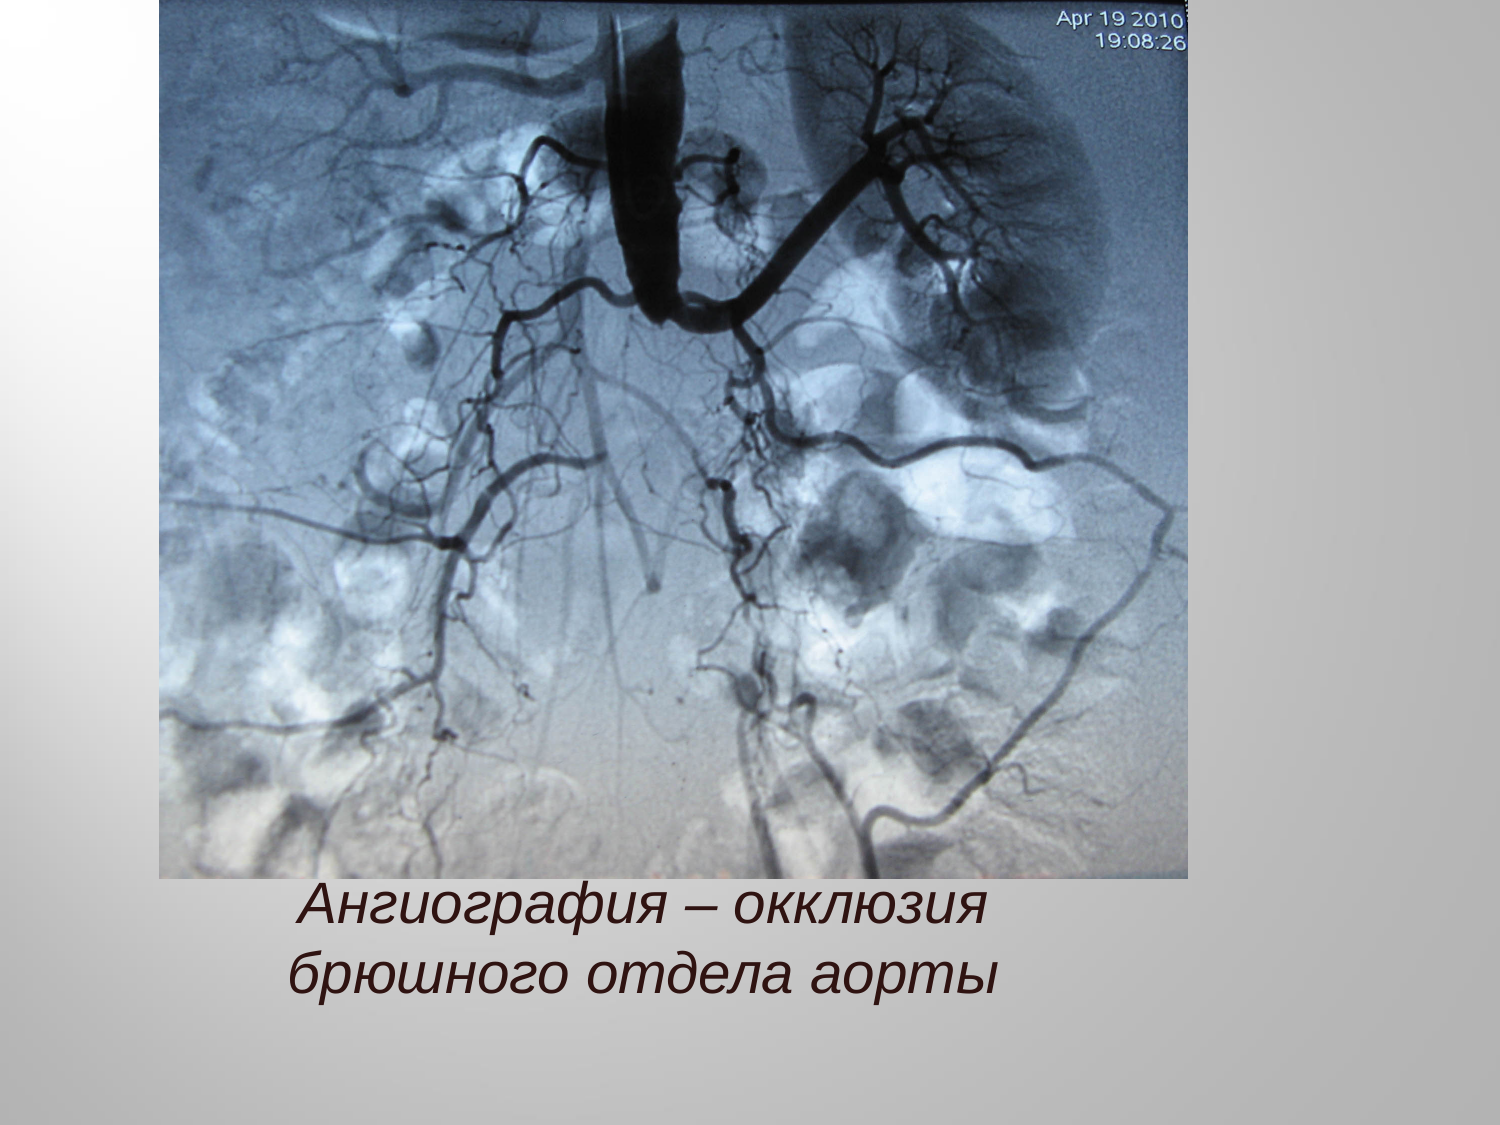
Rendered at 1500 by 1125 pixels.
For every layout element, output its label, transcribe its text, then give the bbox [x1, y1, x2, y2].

picture [0, 0, 1500, 1125]
text_box Ангиография – окклюзия брюшного отдела аорты [194, 888, 1093, 1013]
